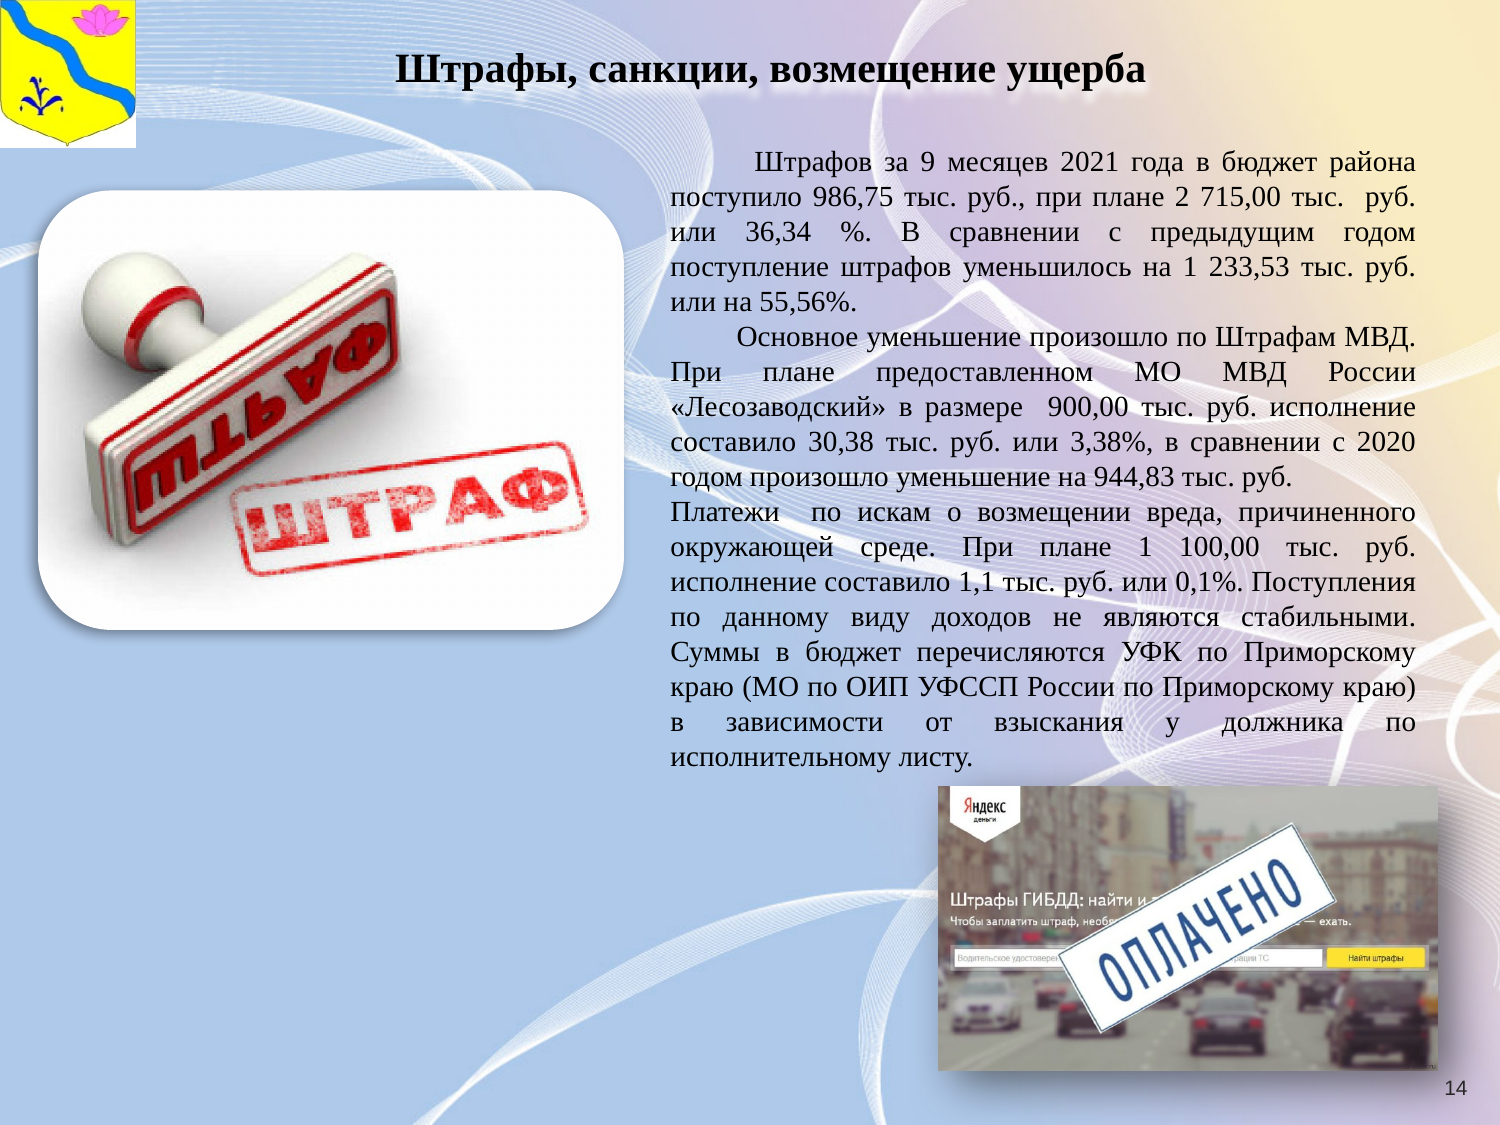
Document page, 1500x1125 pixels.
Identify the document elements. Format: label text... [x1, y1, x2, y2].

slide_number 14 [1432, 1057, 1494, 1118]
text_box Штрафов за 9 месяцев 2021 года в бюджет района поступило 986,75 тыс. руб., при плане 2 715,00 тыс. руб. или 36,34 %. В сравнении с предыдущим годом поступление штрафов уменьшилось на 1 233,53 тыс. руб. или на 55,56%. Основное уменьшение произошло по Штрафам МВД. При плане предоставленном МО МВД России «Лесозаводский» в размере 900,00 тыс. руб. исполнение составило 30,38 тыс. руб. или 3,38%, в сравнении с 2020 годом произошло уменьшение на 944,83 тыс. руб. Платежи по искам о возмещении вреда, причиненного окружающей среде. При плане 1 100,00 тыс. руб. исполнение составило 1,1 тыс. руб. или 0,1%. Поступления по данному виду доходов не являются стабильными. Суммы в бюджет перечисляются УФК по Приморскому краю (МО по ОИП УФССП России по Приморскому краю) в зависимости от взыскания у должника по исполнительному листу. [655, 135, 1432, 780]
picture [0, 0, 1500, 1125]
text_box Штрафы, санкции, возмещение ущерба [330, 33, 1211, 99]
